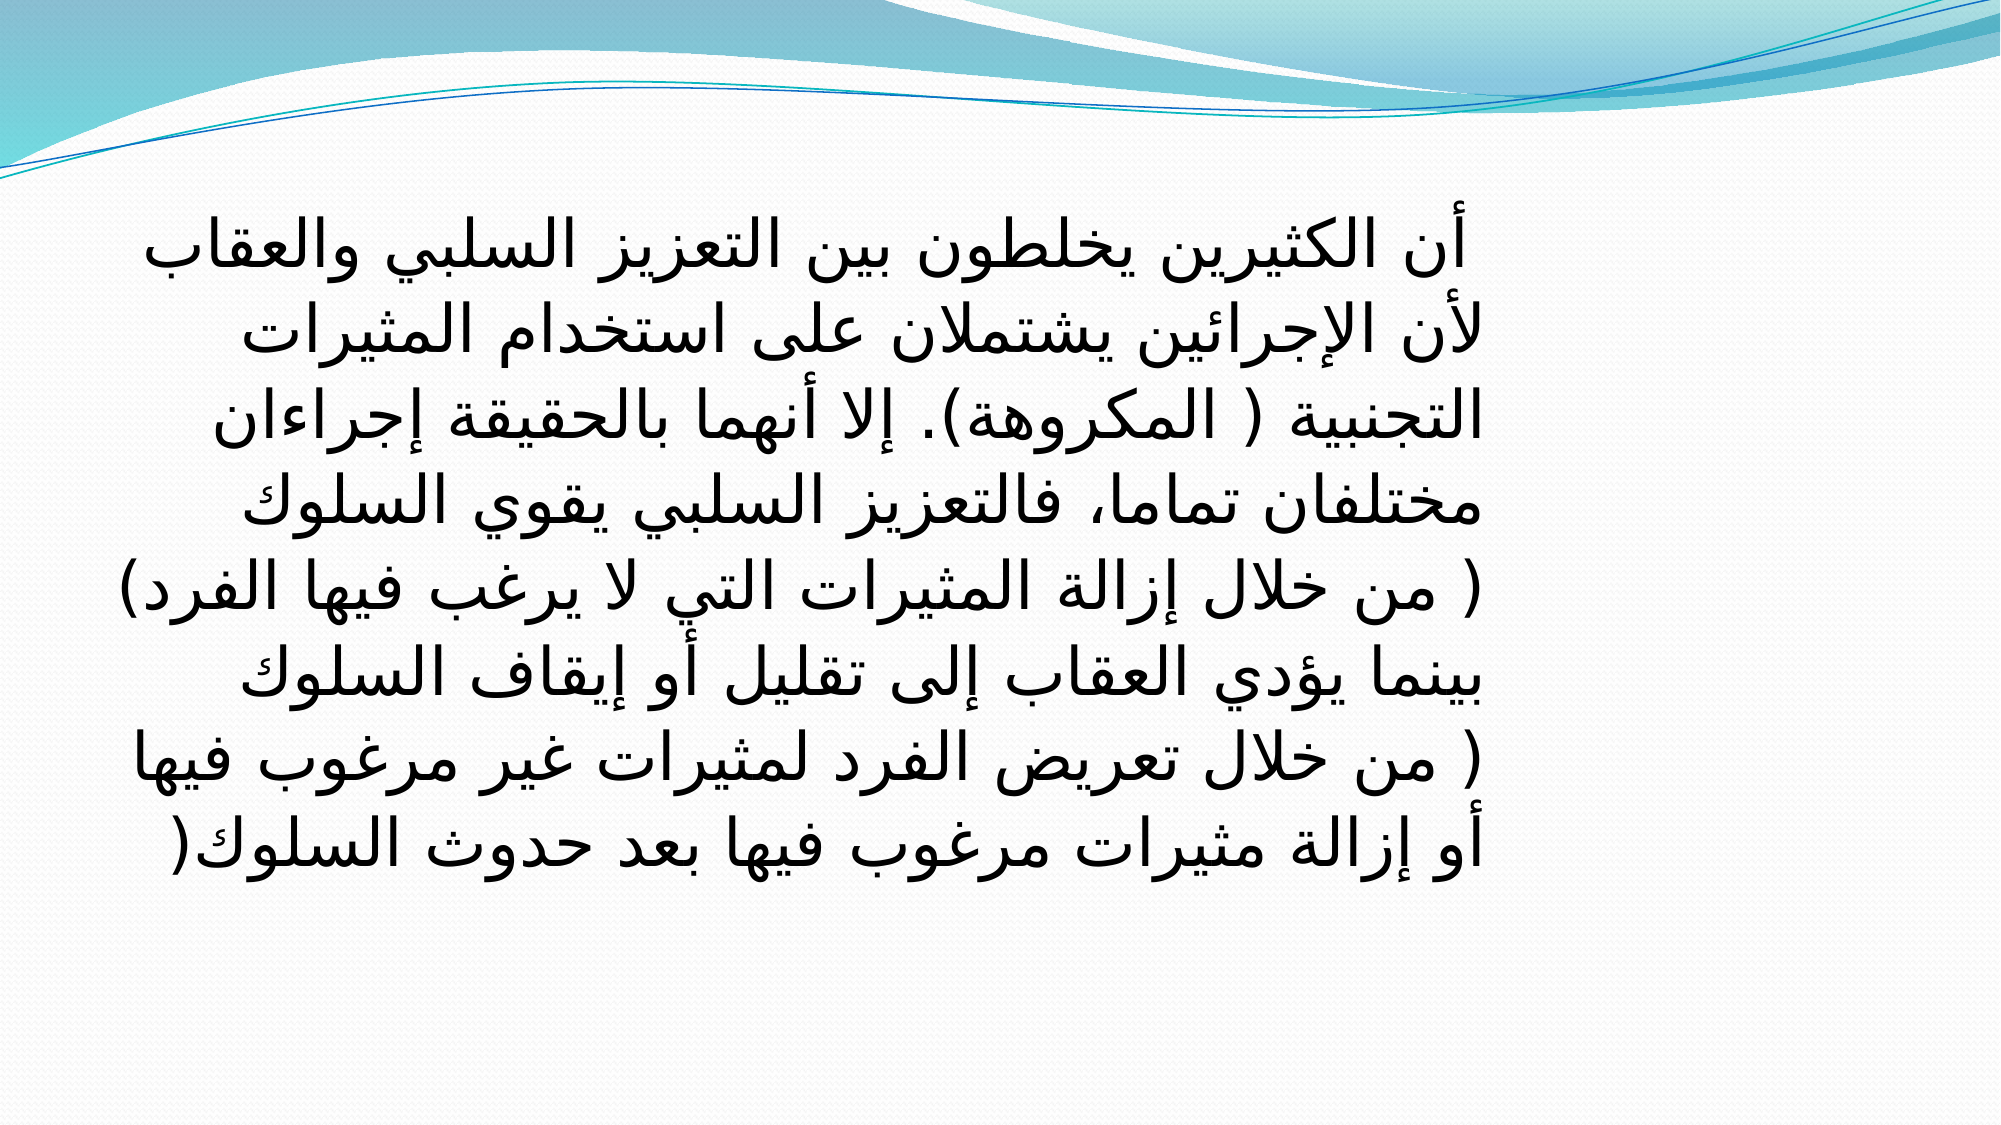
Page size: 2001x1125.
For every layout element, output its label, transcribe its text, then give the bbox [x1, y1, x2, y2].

text_box أن الكثيرين يخلطون بين التعزيز السلبي والعقاب لأن الإجرائين يشتملان على استخدام المثيرات التجنبية ( المكروهة). إلا أنهما بالحقيقة إجراءان مختلفان تماما، فالتعزيز السلبي يقوي السلوك ( من خلال إزالة المثيرات التي لا يرغب فيها الفرد) بينما يؤدي العقاب إلى تقليل أو إيقاف السلوك ( من خلال تعريض الفرد لمثيرات غير مرغوب فيها أو إزالة مثيرات مرغوب فيها بعد حدوث السلوك( [84, 187, 1503, 887]
